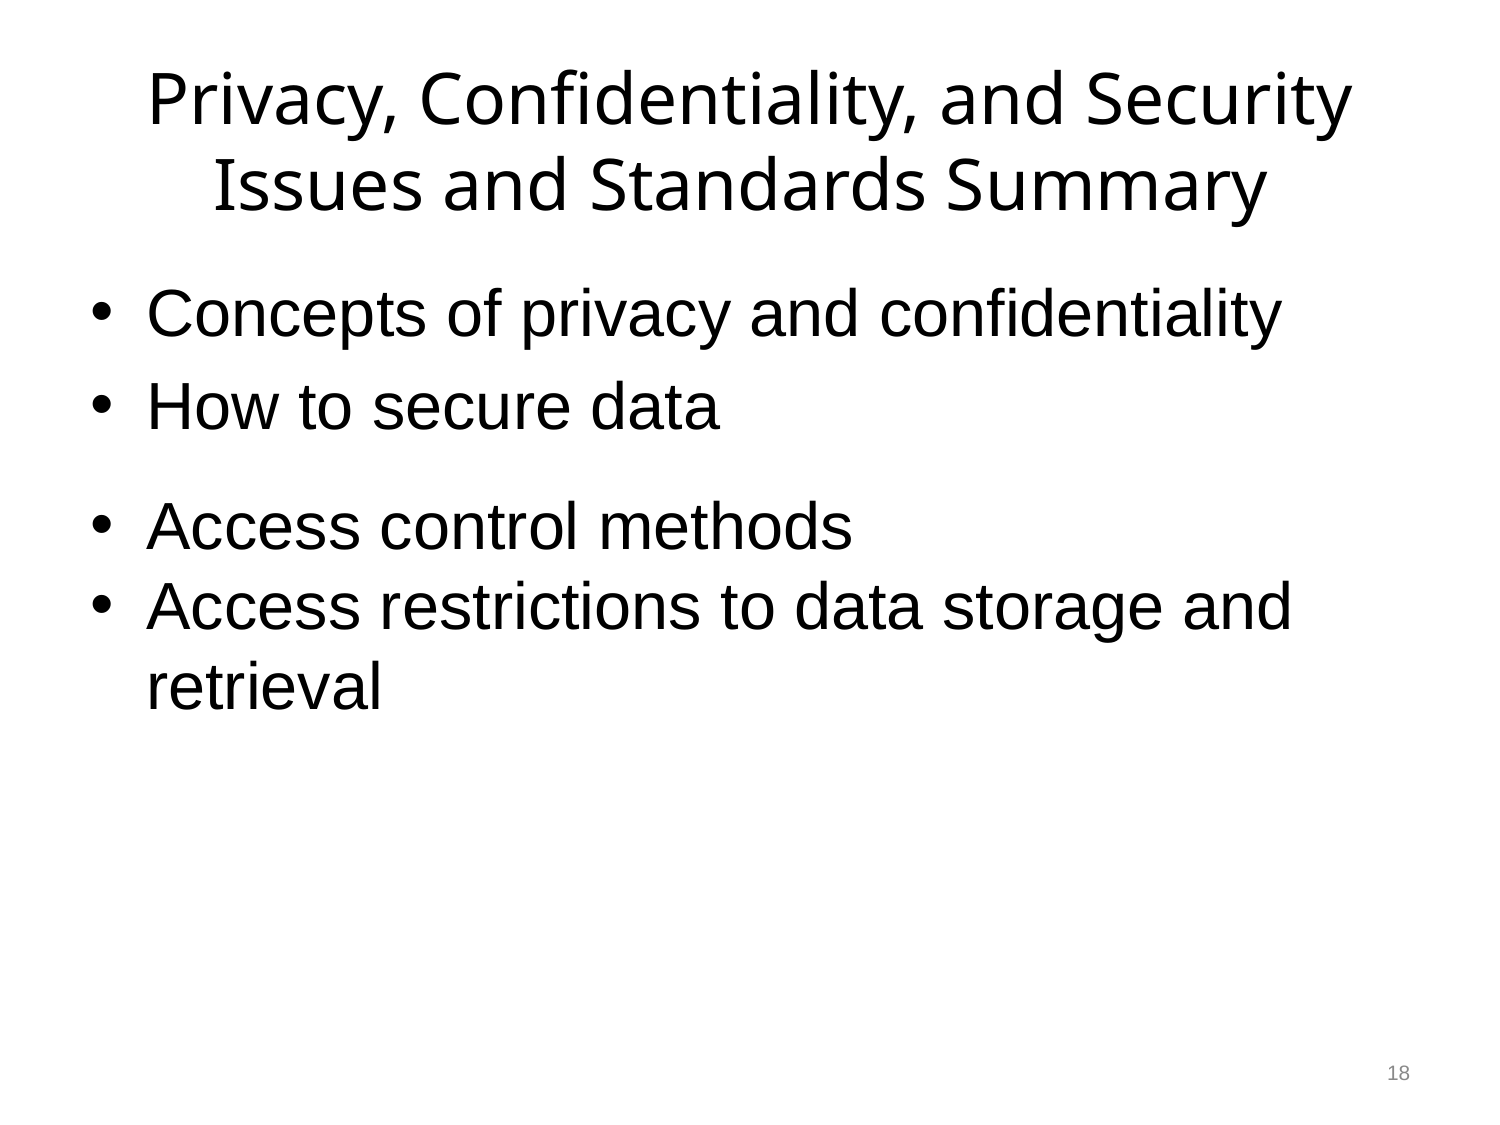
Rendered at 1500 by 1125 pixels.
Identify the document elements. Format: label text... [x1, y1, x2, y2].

list Concepts of privacy and confidentiality How to secure data Access control methods Access restrictions to data storage and retrieval [75, 262, 1425, 1013]
title Privacy, Confidentiality, and Security Issues and Standards Summary [75, 45, 1425, 233]
slide_number 18 [1341, 1027, 1425, 1118]
